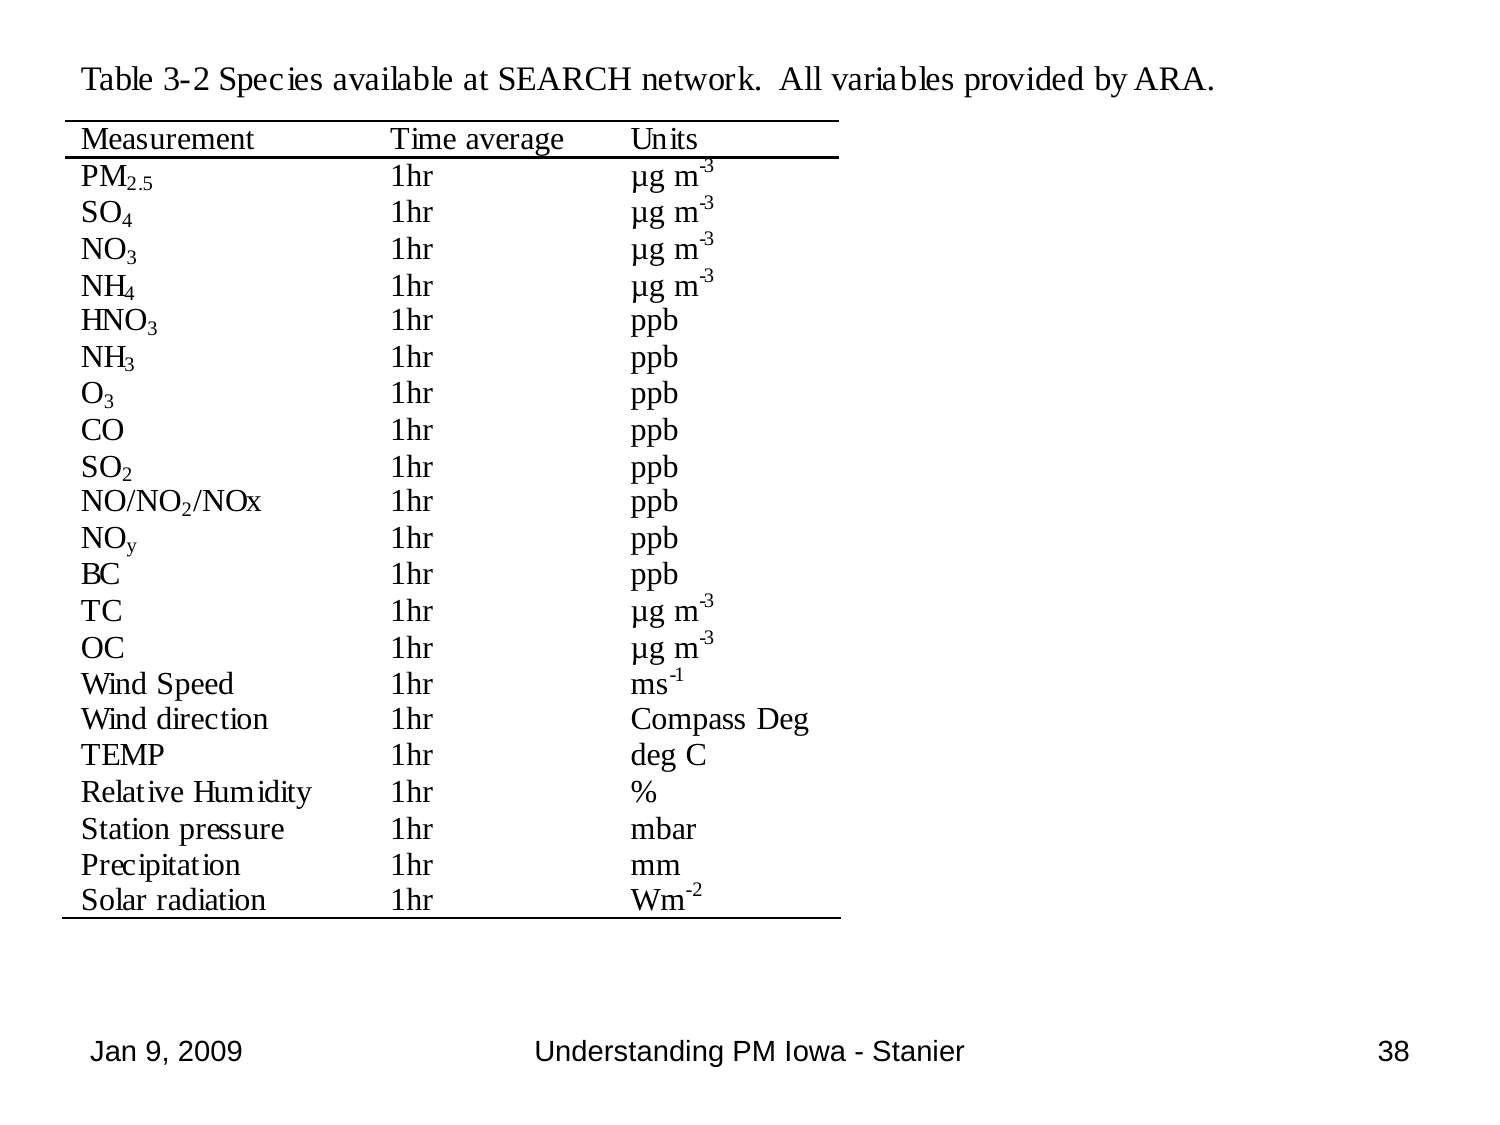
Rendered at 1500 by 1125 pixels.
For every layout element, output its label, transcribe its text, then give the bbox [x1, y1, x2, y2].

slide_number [75, 1024, 425, 1103]
picture [62, 62, 1438, 962]
slide_number 38 [1074, 1024, 1425, 1103]
footer Understanding PM Iowa - Stanier [512, 1024, 988, 1103]
